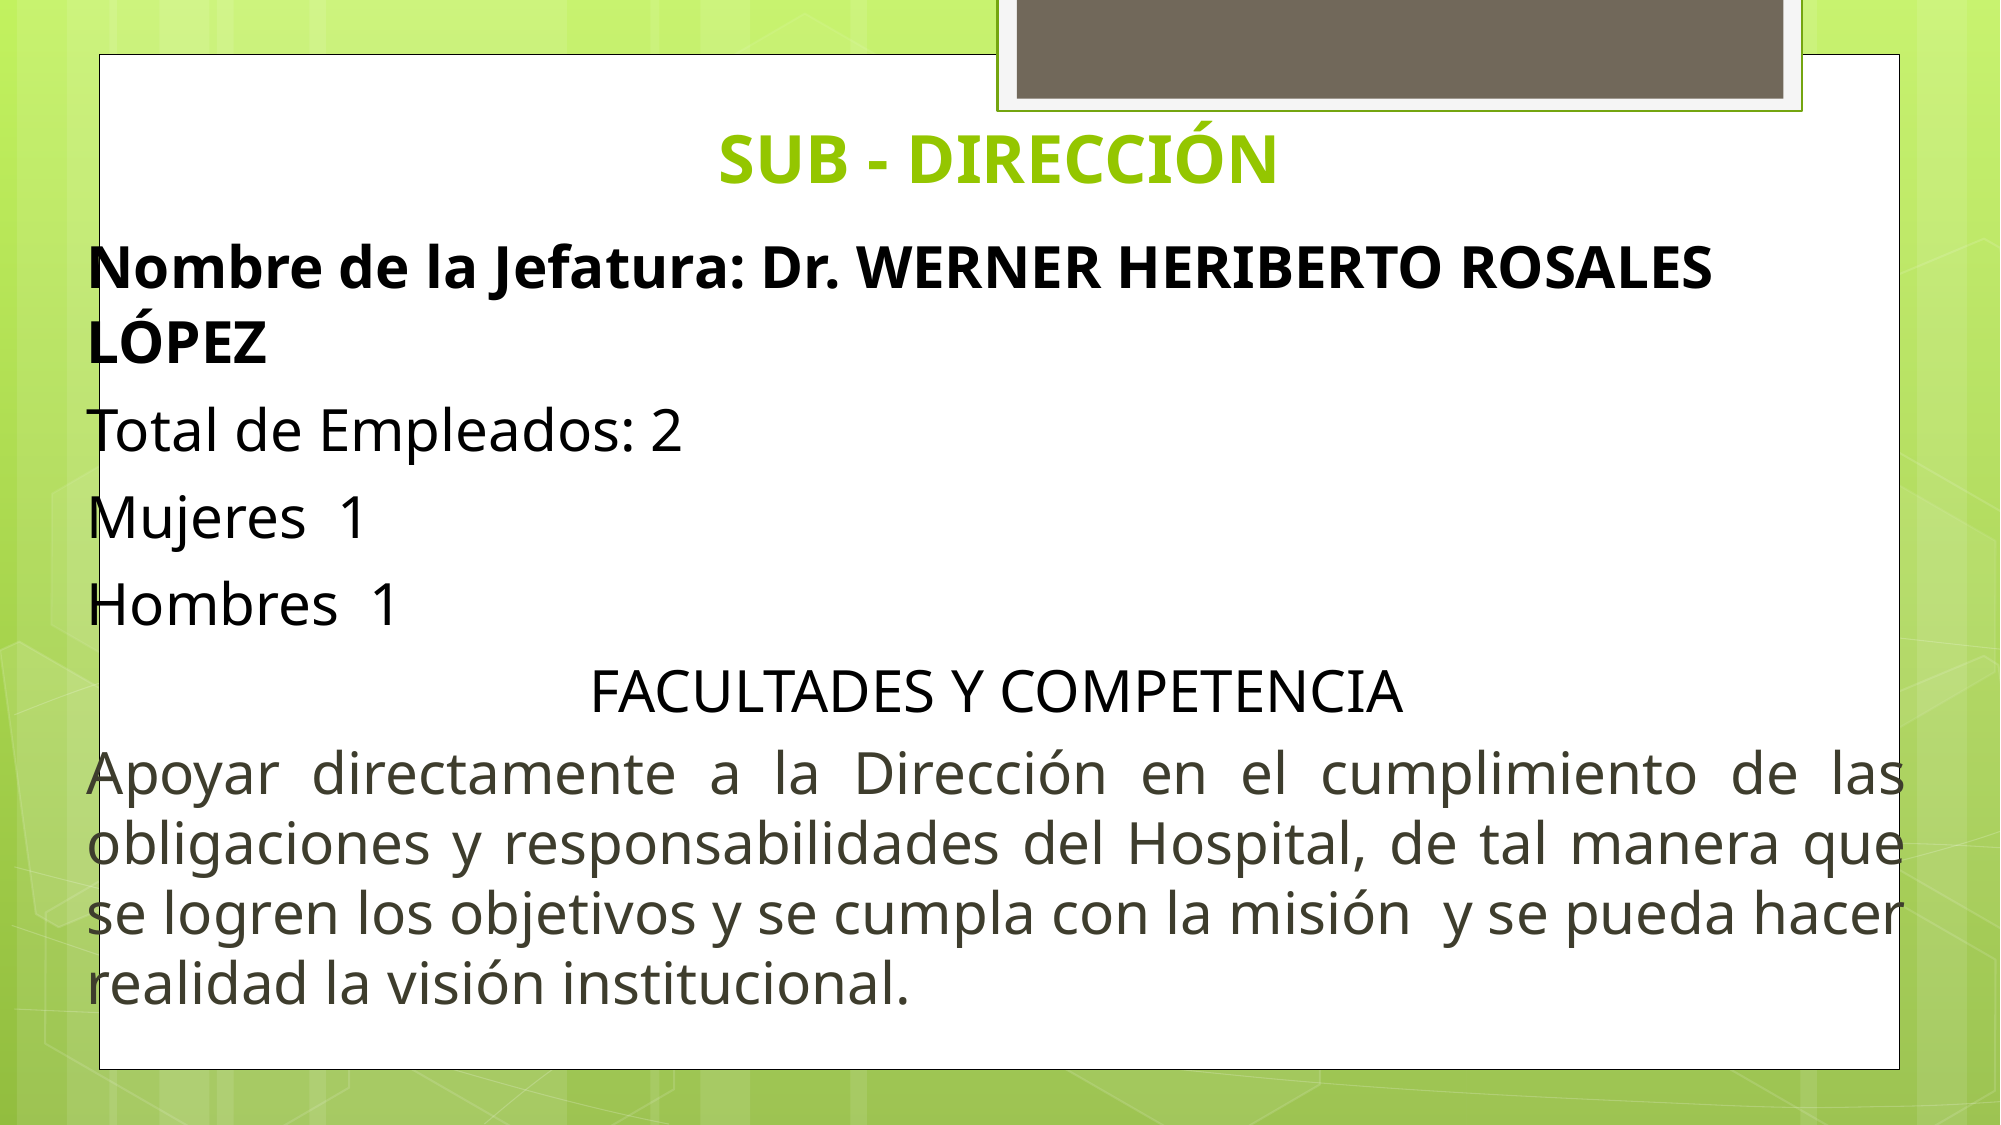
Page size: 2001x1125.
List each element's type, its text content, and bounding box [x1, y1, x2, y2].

title SUB - DIRECCIÓN [149, 99, 1851, 214]
list Nombre de la Jefatura: Dr. WERNER HERIBERTO ROSALES LÓPEZ Total de Empleados: 2 Mujeres 1 Hombres 1 FACULTADES Y COMPETENCIA Apoyar directamente a la Dirección en el cumplimiento de las obligaciones y responsabilidades del Hospital, de tal manera que se logren los objetivos y se cumpla con la misión y se pueda hacer realidad la visión institucional. [71, 224, 1922, 1016]
